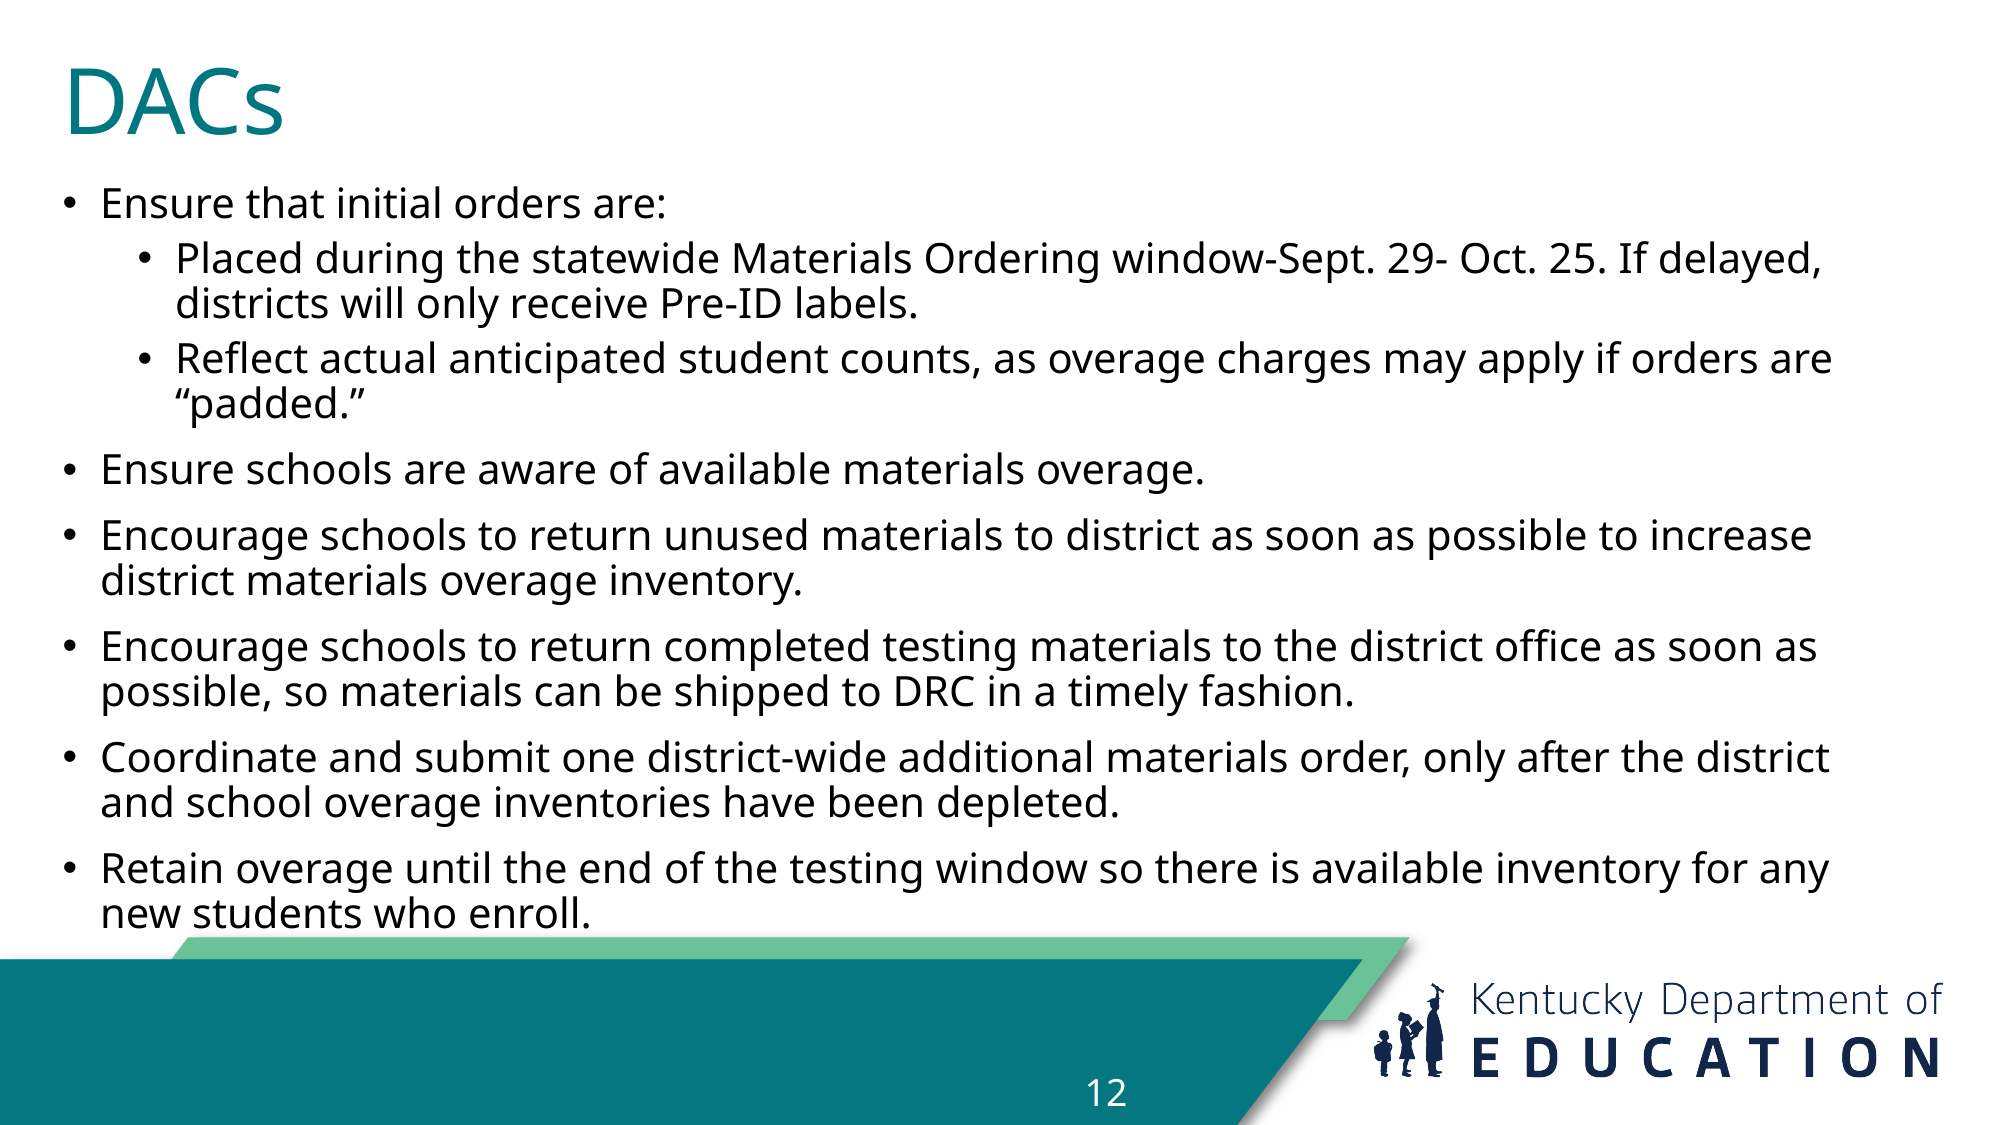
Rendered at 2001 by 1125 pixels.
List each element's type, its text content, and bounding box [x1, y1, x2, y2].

title DACs [47, 0, 1411, 174]
list Ensure that initial orders are: Placed during the statewide Materials Ordering window-Sept. 29- Oct. 25. If delayed, districts will only receive Pre-ID labels. Reflect actual anticipated student counts, as overage charges may apply if orders are “padded.” Ensure schools are aware of available materials overage. Encourage schools to return unused materials to district as soon as possible to increase district materials overage inventory. Encourage schools to return completed testing materials to the district office as soon as possible, so materials can be shipped to DRC in a timely fashion. Coordinate and submit one district-wide additional materials order, only after the district and school overage inventories have been depleted. Retain overage until the end of the testing window so there is available inventory for any new students who enroll. [47, 174, 1922, 1060]
picture [0, 0, 2001, 1125]
